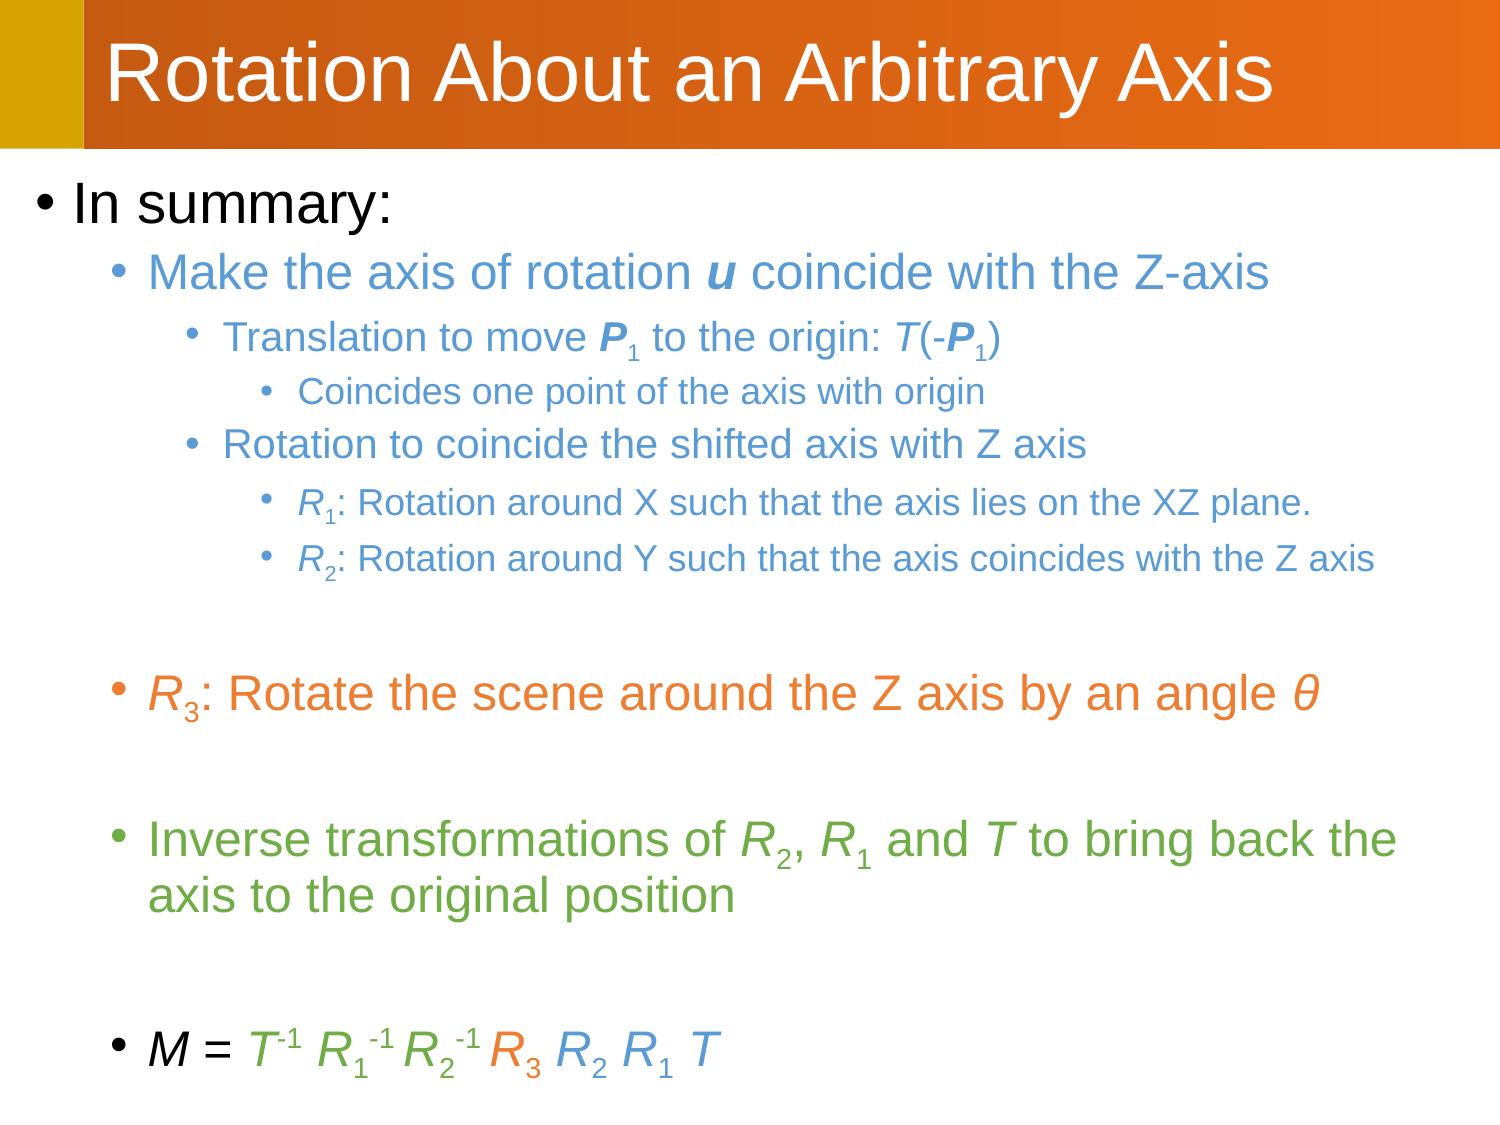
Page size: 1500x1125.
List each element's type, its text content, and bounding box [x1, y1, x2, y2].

title Rotation About an Arbitrary Axis [83, 0, 1500, 149]
list In summary: Make the axis of rotation u coincide with the Z-axis Translation to move P1 to the origin: T(-P1) Coincides one point of the axis with origin Rotation to coincide the shifted axis with Z axis R1: Rotation around X such that the axis lies on the XZ plane. R2: Rotation around Y such that the axis coincides with the Z axis R3: Rotate the scene around the Z axis by an angle θ Inverse transformations of R2, R1 and T to bring back the axis to the original position M = T-1 R1-1 R2-1 R3 R2 R1 T [20, 165, 1483, 1063]
